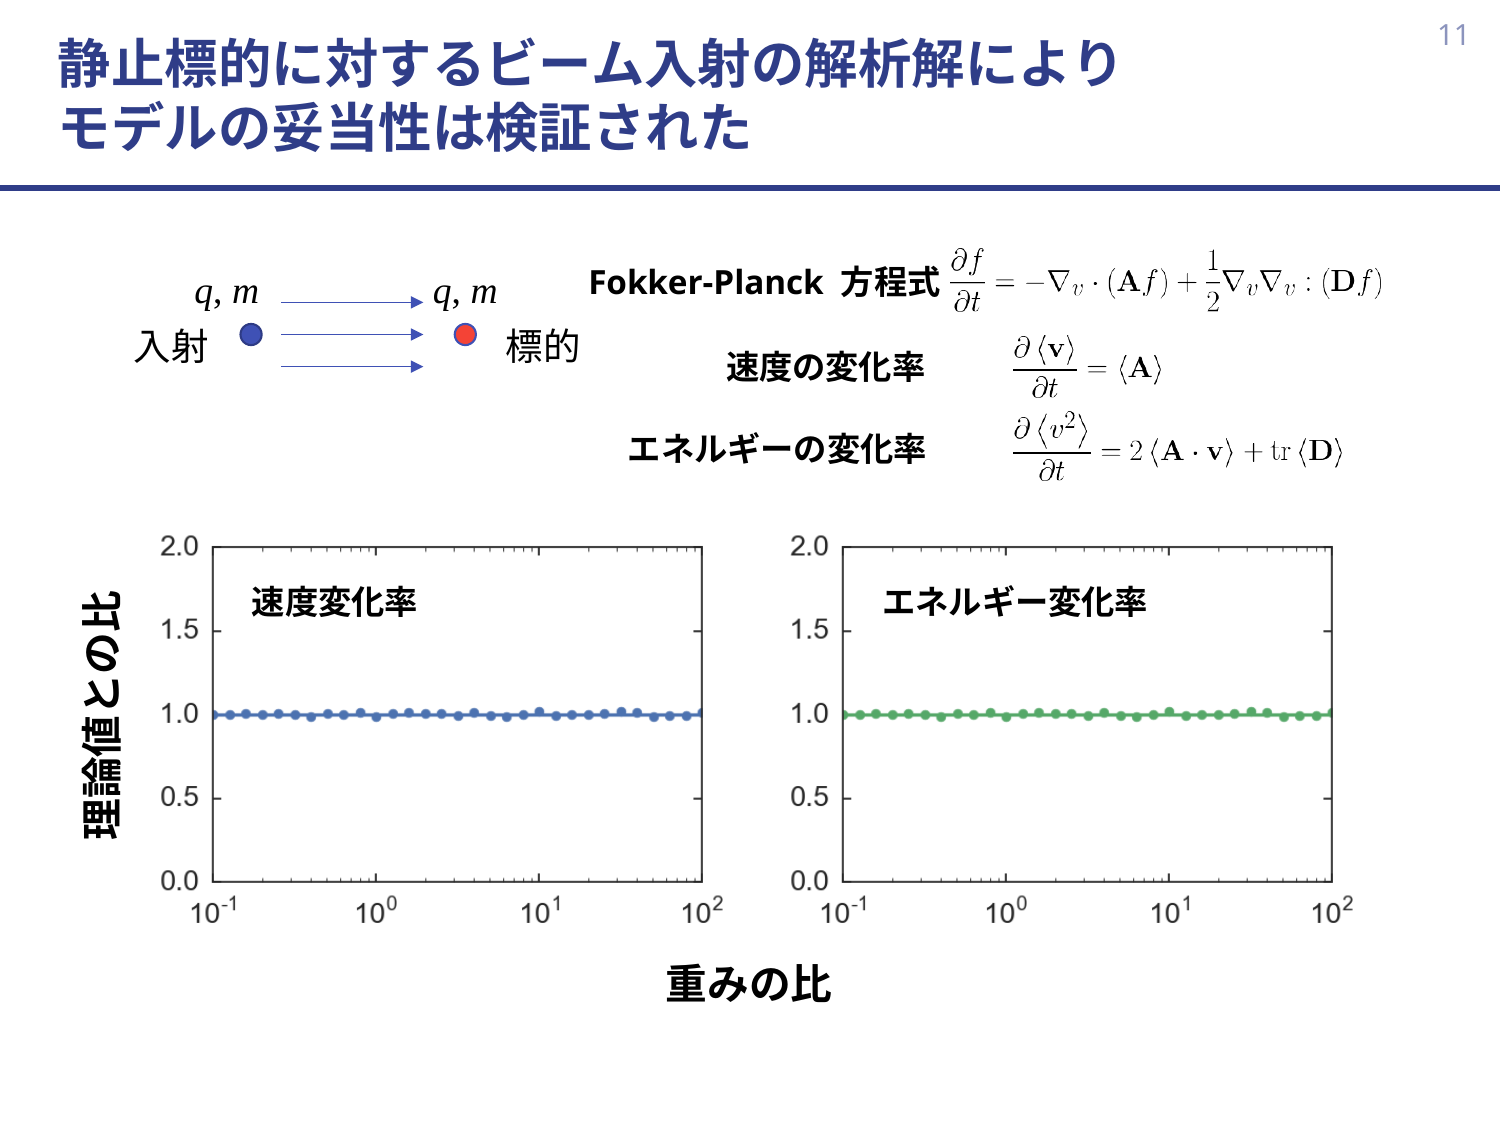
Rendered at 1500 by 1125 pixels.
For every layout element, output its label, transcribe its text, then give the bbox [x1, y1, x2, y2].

title 静止標的に対するビーム入射の解析解により モデルの妥当性は検証された [0, 0, 1500, 188]
text_box Fokker-Planck 方程式 [573, 254, 950, 309]
text_box 速度の変化率 [710, 338, 941, 394]
text_box エネルギーの変化率 [612, 420, 942, 476]
picture [950, 247, 1381, 312]
text_box 重みの比 [650, 950, 848, 1015]
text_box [133, 258, 582, 367]
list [134, 507, 764, 924]
text_box 理論値との比 [68, 575, 134, 856]
picture [1013, 411, 1342, 481]
picture [134, 506, 1395, 924]
picture [1013, 334, 1161, 398]
slide_number 11 [1325, 0, 1500, 73]
